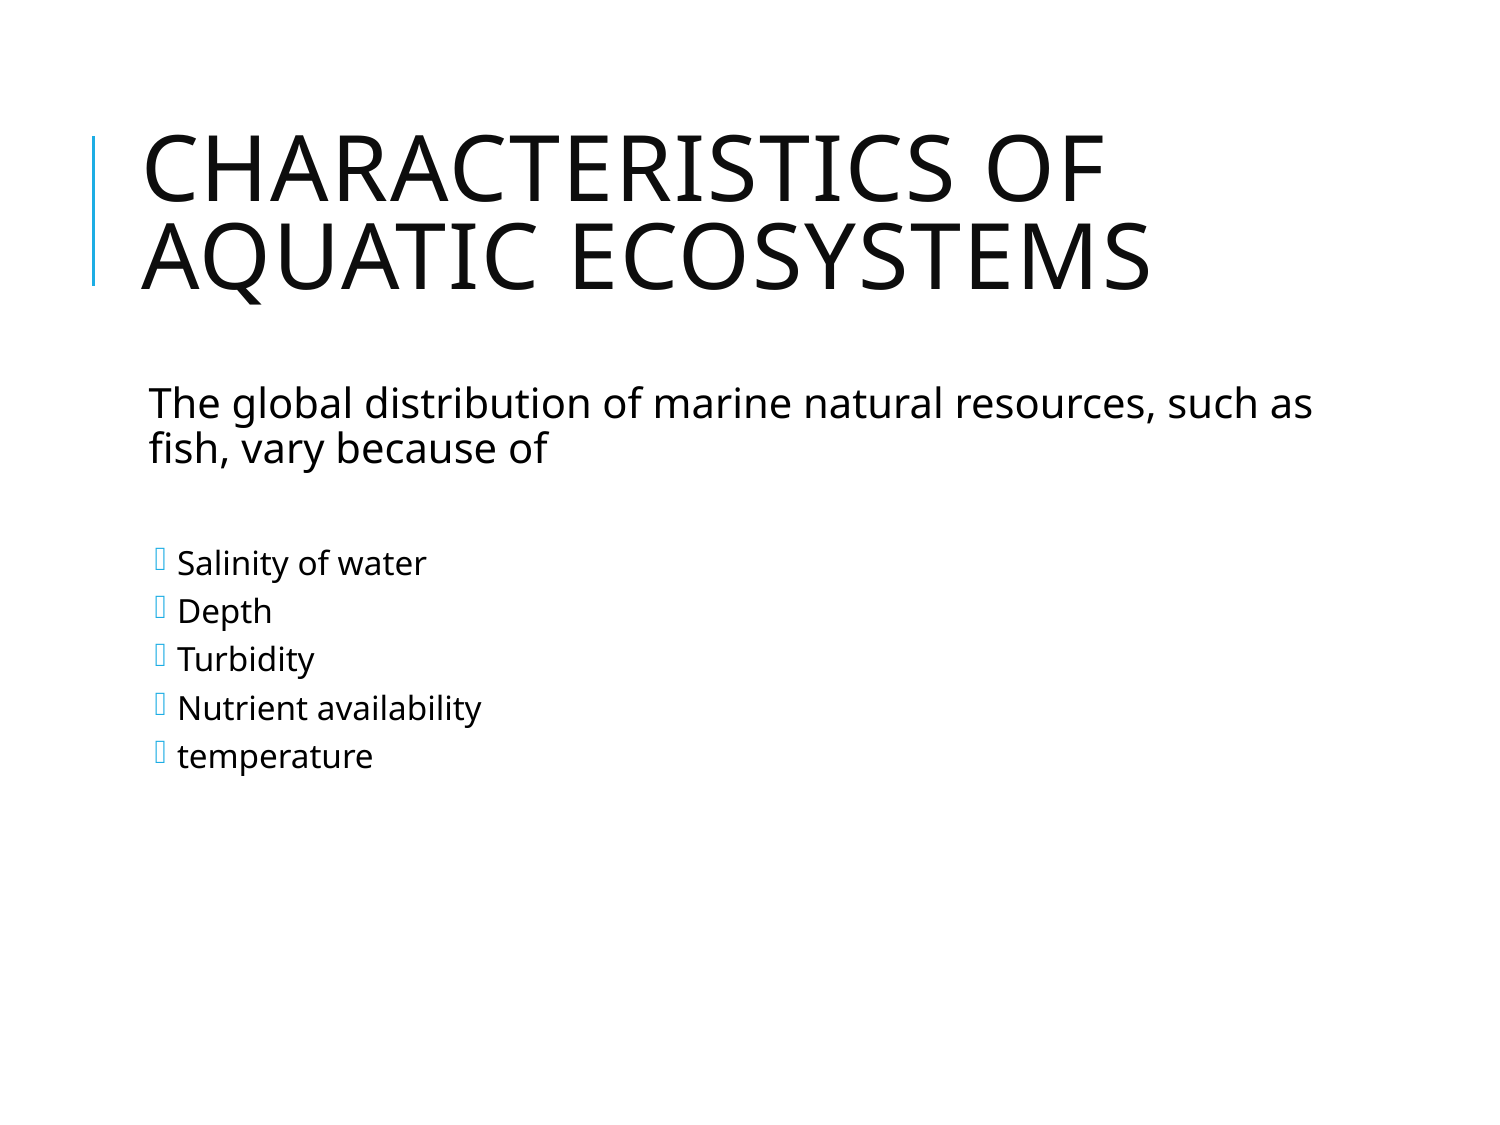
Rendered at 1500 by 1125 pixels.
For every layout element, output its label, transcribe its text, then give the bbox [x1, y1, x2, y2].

title Characteristics of Aquatic Ecosystems [126, 96, 1322, 342]
list The global distribution of marine natural resources, such as fish, vary because of Salinity of water Depth Turbidity Nutrient availability temperature [126, 375, 1322, 1035]
